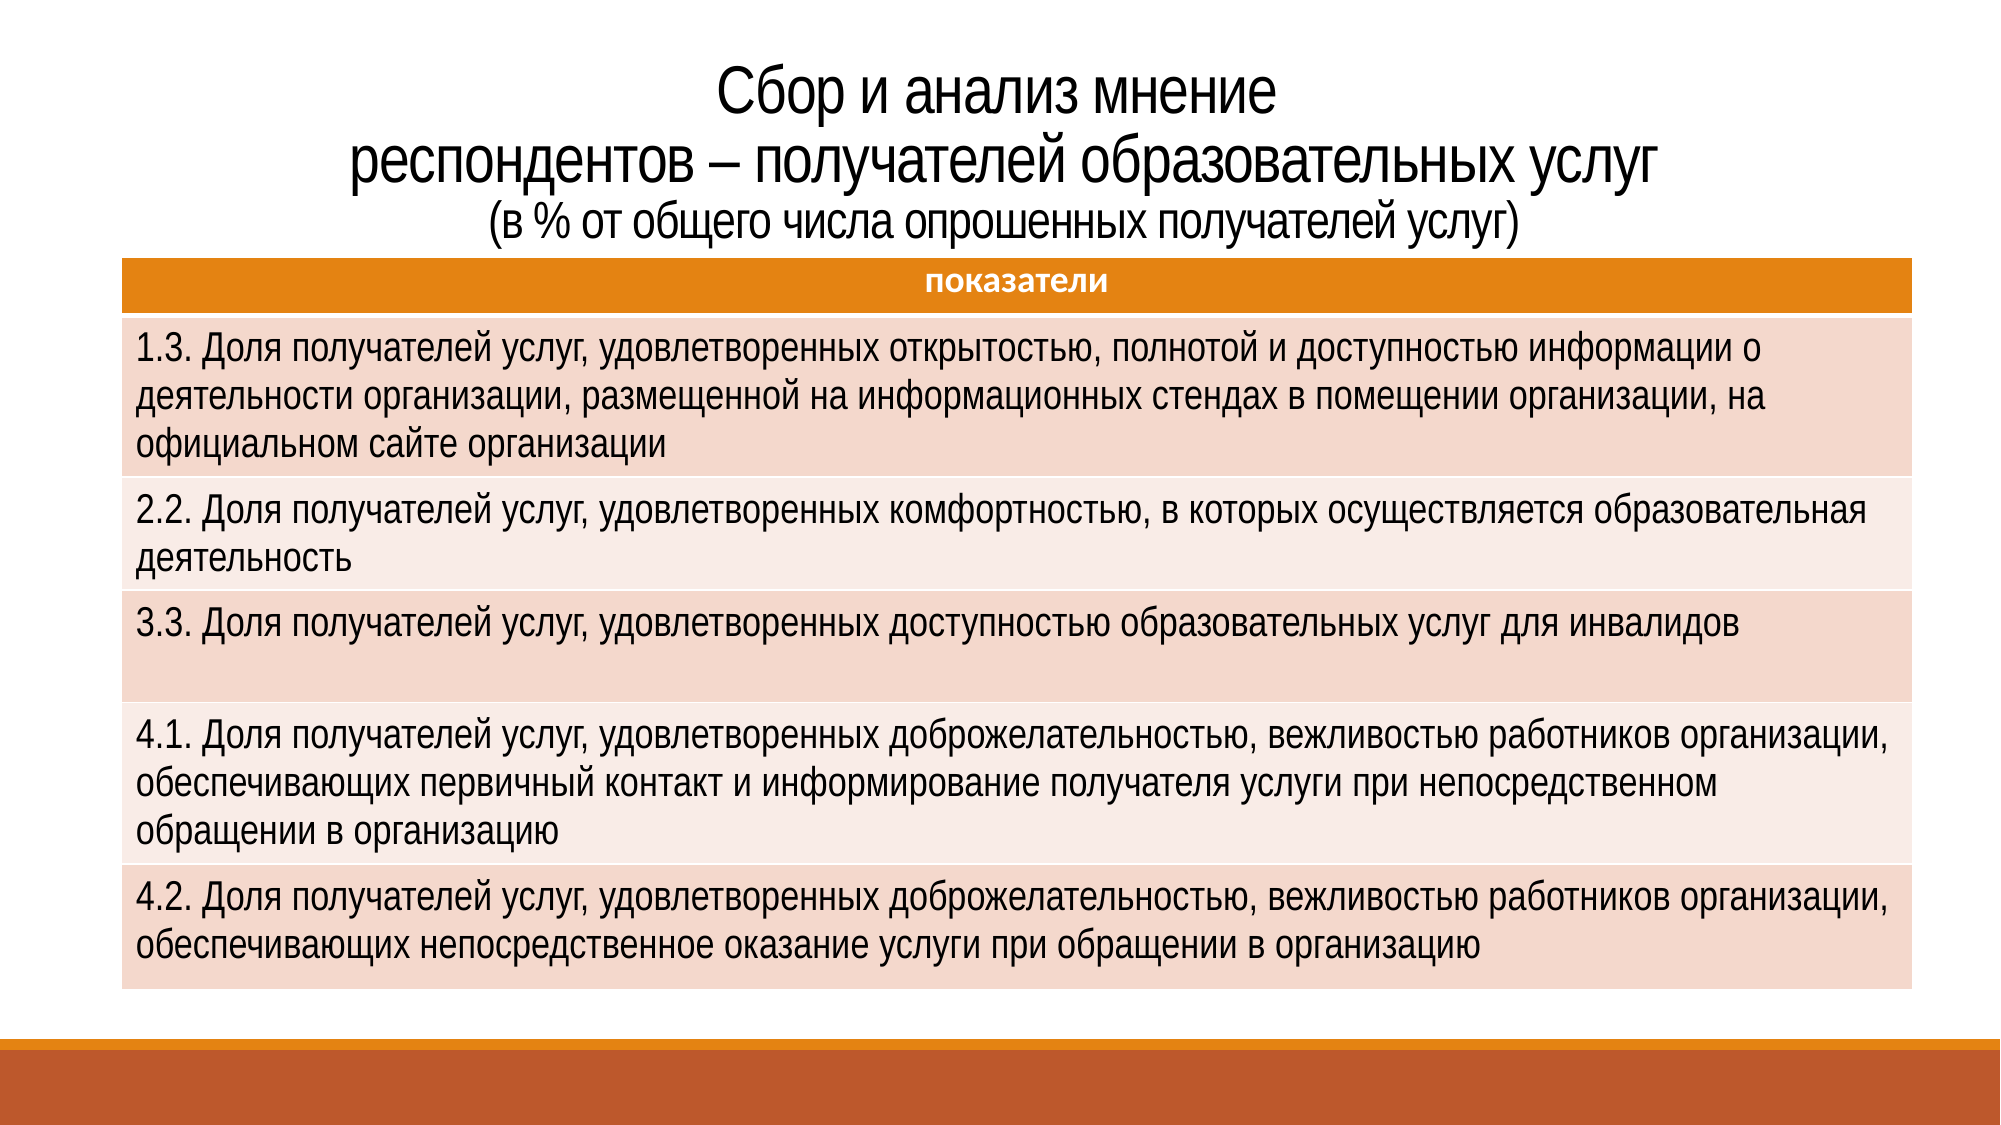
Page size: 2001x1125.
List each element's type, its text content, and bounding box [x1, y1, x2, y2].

table_header показатели [122, 258, 1912, 313]
table_cell 4.1. Доля получателей услуг, удовлетворенных доброжелательностью, вежливостью работников организации, обеспечивающих первичный контакт и информирование получателя услуги при непосредственном обращении в организацию [122, 703, 1912, 863]
table_cell 3.3. Доля получателей услуг, удовлетворенных доступностью образовательных услуг для инвалидов [122, 591, 1912, 702]
title Сбор и анализ мнение респондентов – получателей образовательных услуг (в % от общего числа опрошенных получателей услуг) [180, 47, 1830, 256]
table_cell 2.2. Доля получателей услуг, удовлетворенных комфортностью, в которых осуществляется образовательная деятельность [122, 478, 1912, 589]
table_cell 4.2. Доля получателей услуг, удовлетворенных доброжелательностью, вежливостью работников организации, обеспечивающих непосредственное оказание услуги при обращении в организацию [122, 865, 1912, 989]
table_cell 1.3. Доля получателей услуг, удовлетворенных открытостью, полнотой и доступностью информации о деятельности организации, размещенной на информационных стендах в помещении организации, на официальном сайте организации [122, 318, 1912, 476]
